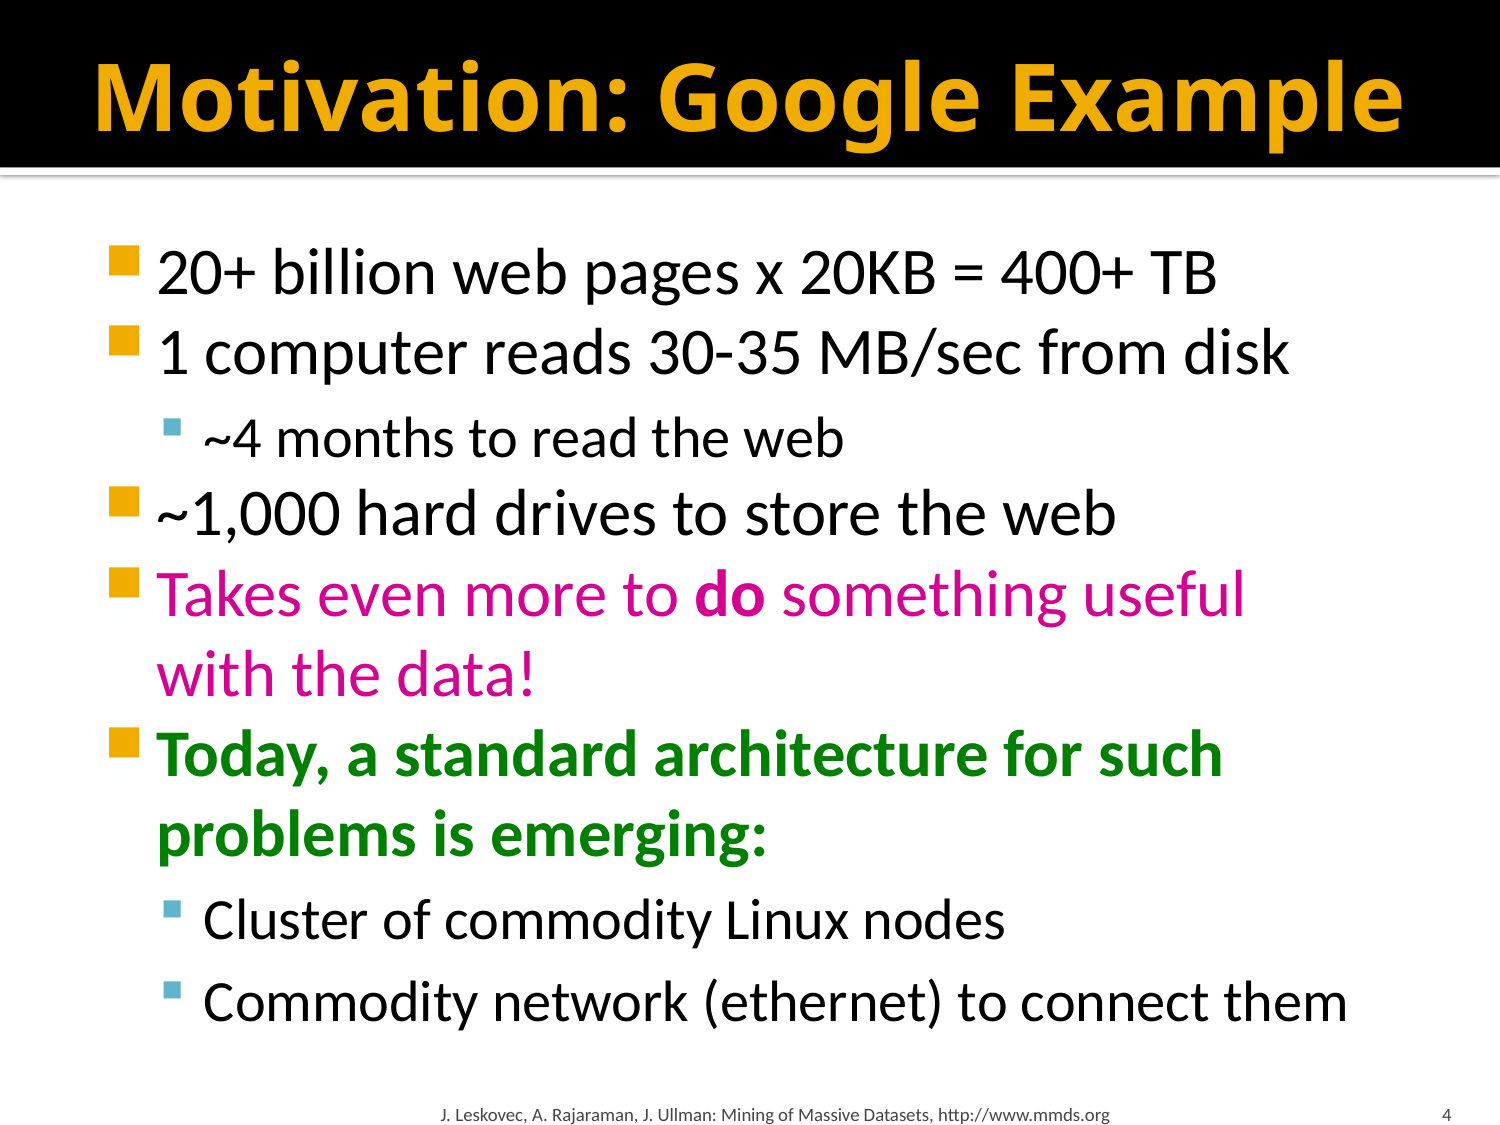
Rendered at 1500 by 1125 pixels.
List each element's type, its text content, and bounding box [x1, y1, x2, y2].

list 20+ billion web pages x 20KB = 400+ TB 1 computer reads 30-35 MB/sec from disk ~4 months to read the web ~1,000 hard drives to store the web Takes even more to do something useful with the data! Today, a standard architecture for such problems is emerging: Cluster of commodity Linux nodes Commodity network (ethernet) to connect them [75, 212, 1425, 1075]
title Motivation: Google Example [75, 12, 1425, 175]
footer J. Leskovec, A. Rajaraman, J. Ullman: Mining of Massive Datasets, http://www.mmds.org [433, 1080, 1337, 1125]
slide_number 4 [1345, 1080, 1467, 1125]
